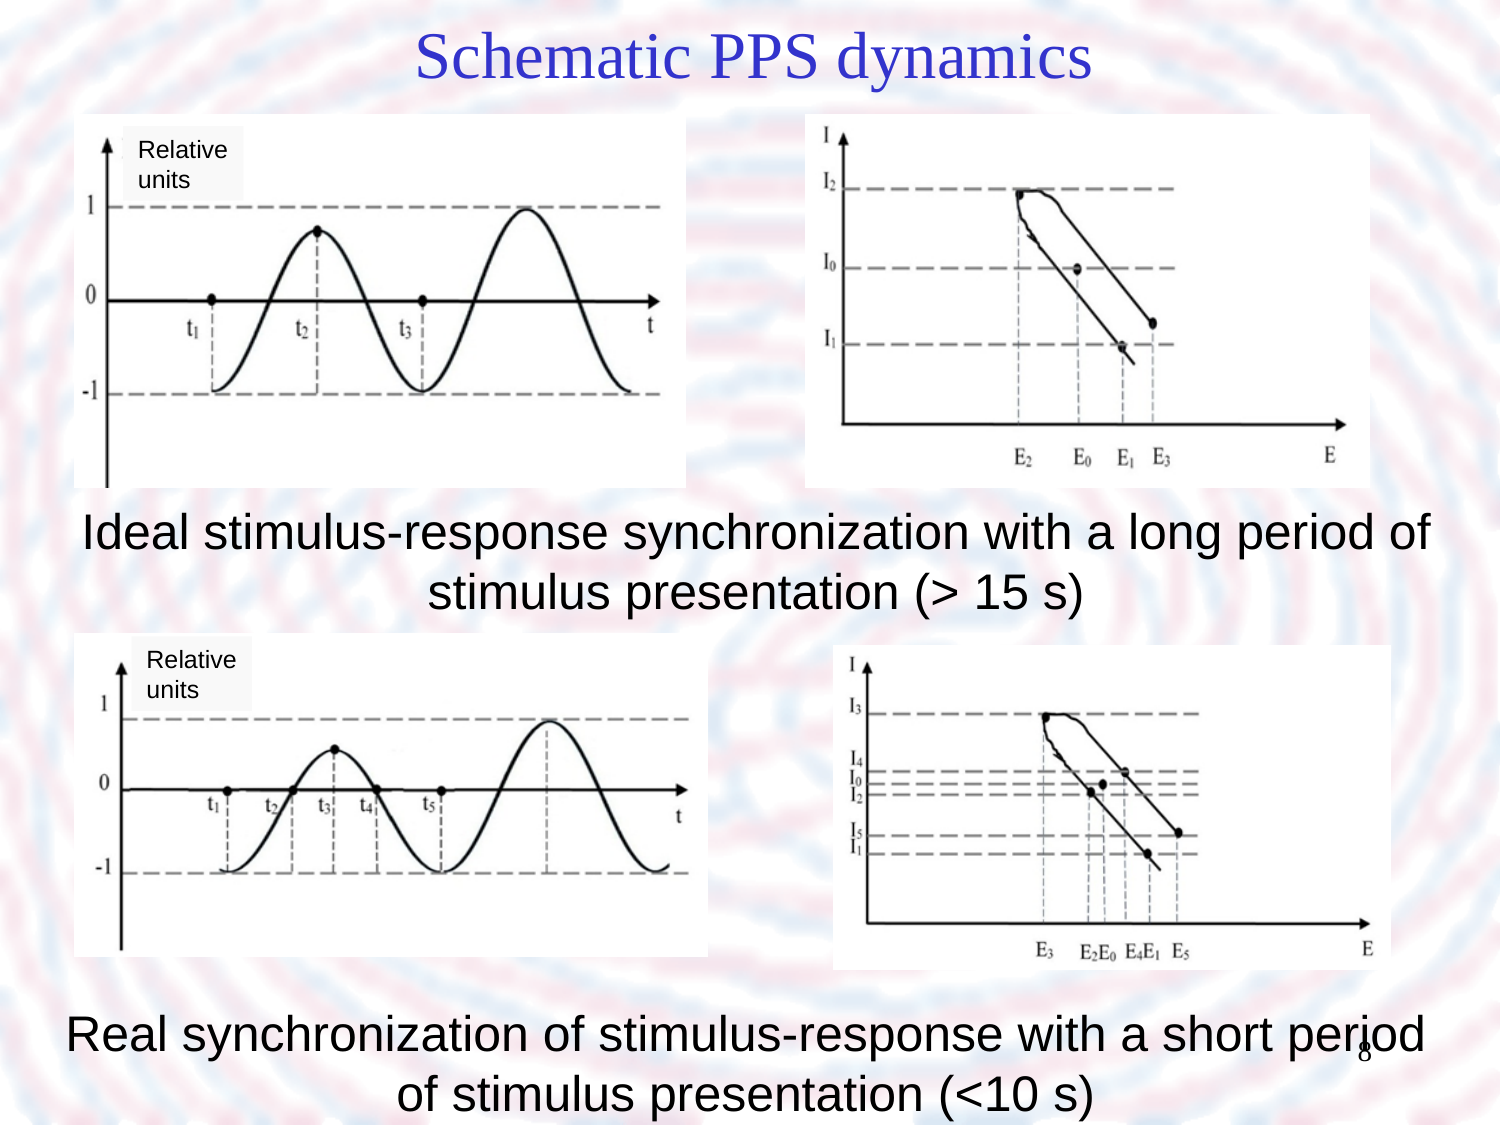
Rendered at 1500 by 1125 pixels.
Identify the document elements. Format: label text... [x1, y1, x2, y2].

text_box Schematic PPS dynamics [21, 4, 1471, 100]
text_box Real synchronization of stimulus-response with a short period of stimulus presentation (<10 s) [31, 994, 1461, 1125]
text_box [73, 114, 687, 489]
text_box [73, 633, 708, 958]
picture [0, 0, 1500, 1125]
text_box Ideal stimulus-response synchronization with a long period of stimulus presentation (> 15 s) [42, 492, 1471, 627]
